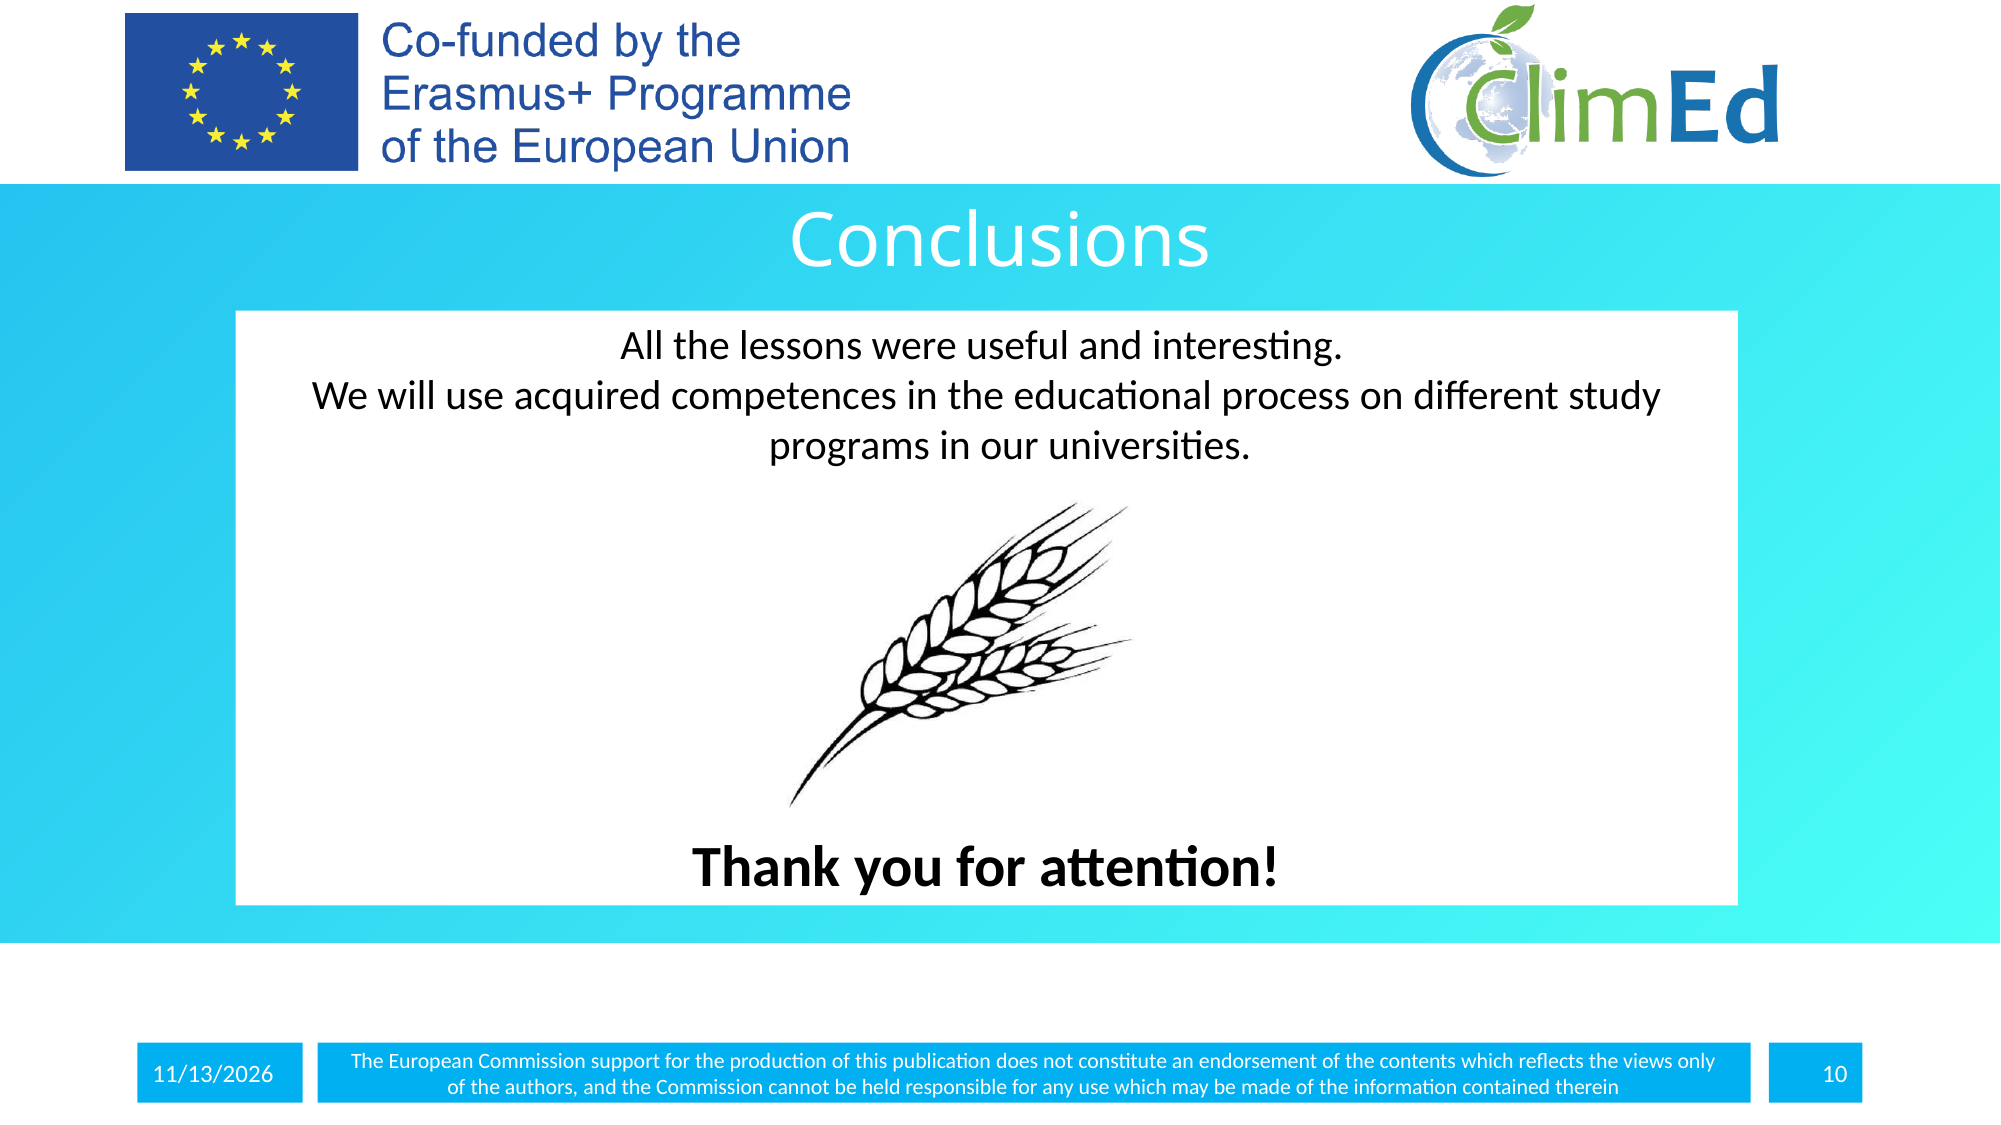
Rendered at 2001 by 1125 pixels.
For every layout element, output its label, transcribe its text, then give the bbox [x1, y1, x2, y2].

text_box All the lessons were useful and interesting. We will use acquired competences in the educational process on different study programs in our universities. Thank you for attention! [235, 310, 1738, 906]
slide_number 10 [1768, 1042, 1863, 1103]
picture [780, 493, 1165, 814]
title Conclusions [137, 183, 1863, 291]
picture [125, 12, 850, 172]
picture [1409, 4, 1779, 177]
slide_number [137, 1042, 303, 1103]
footer The European Commission support for the production of this publication does not constitute an endorsement of the contents which reflects the views only of the authors, and the Commission cannot be held responsible for any use which may be made of the information contained therein [317, 1042, 1751, 1103]
